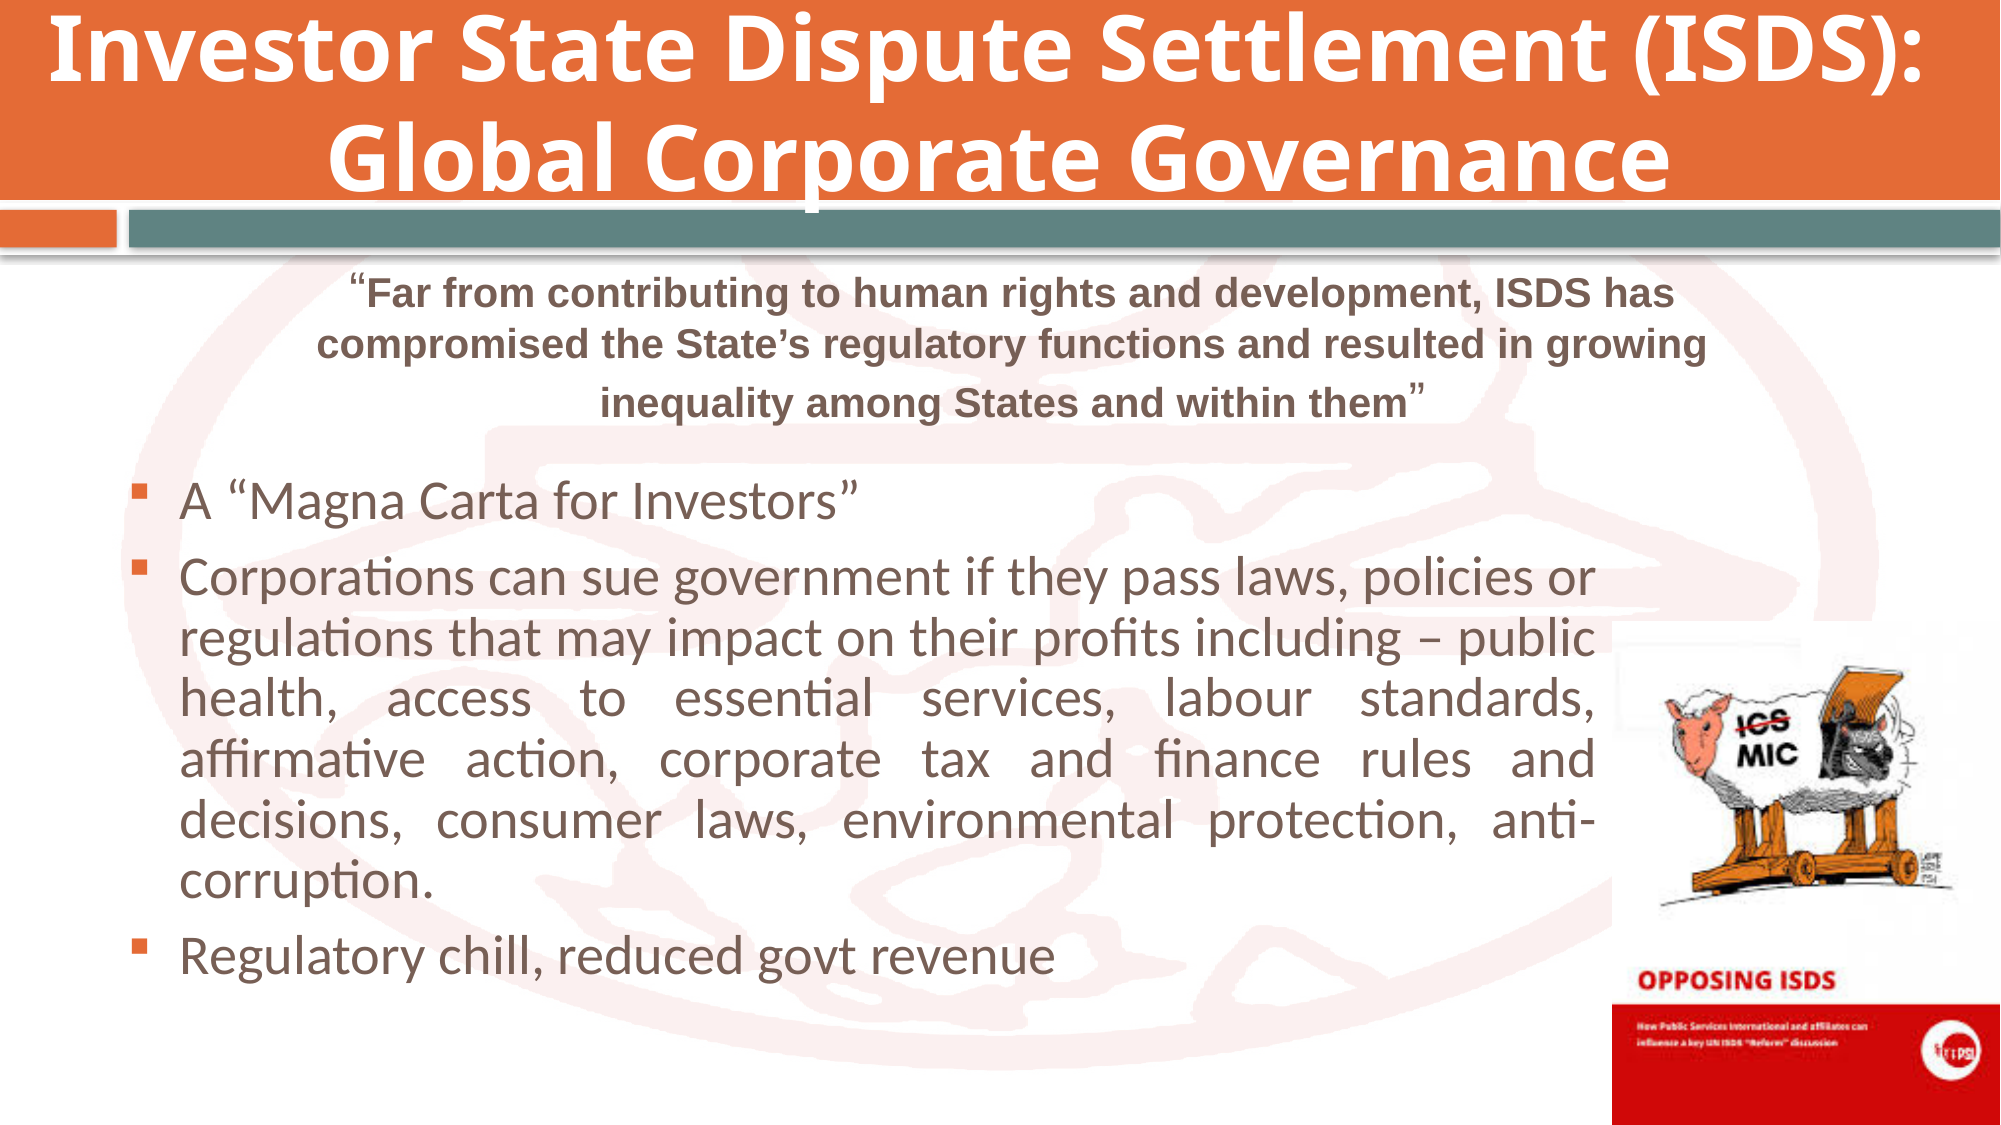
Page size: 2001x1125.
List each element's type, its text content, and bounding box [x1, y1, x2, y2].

text_box “Far from contributing to human rights and development, ISDS has compromised the State’s regulatory functions and resulted in growing inequality among States and within them” [275, 249, 1750, 435]
picture [1612, 621, 2000, 1125]
list A “Magna Carta for Investors” Corporations can sue government if they pass laws, policies or regulations that may impact on their profits including – public health, access to essential services, labour standards, affirmative action, corporate tax and finance rules and decisions, consumer laws, environmental protection, anti-corruption. Regulatory chill, reduced govt revenue [112, 464, 1613, 1065]
title Investor State Dispute Settlement (ISDS): Global Corporate Governance [0, 0, 2000, 200]
